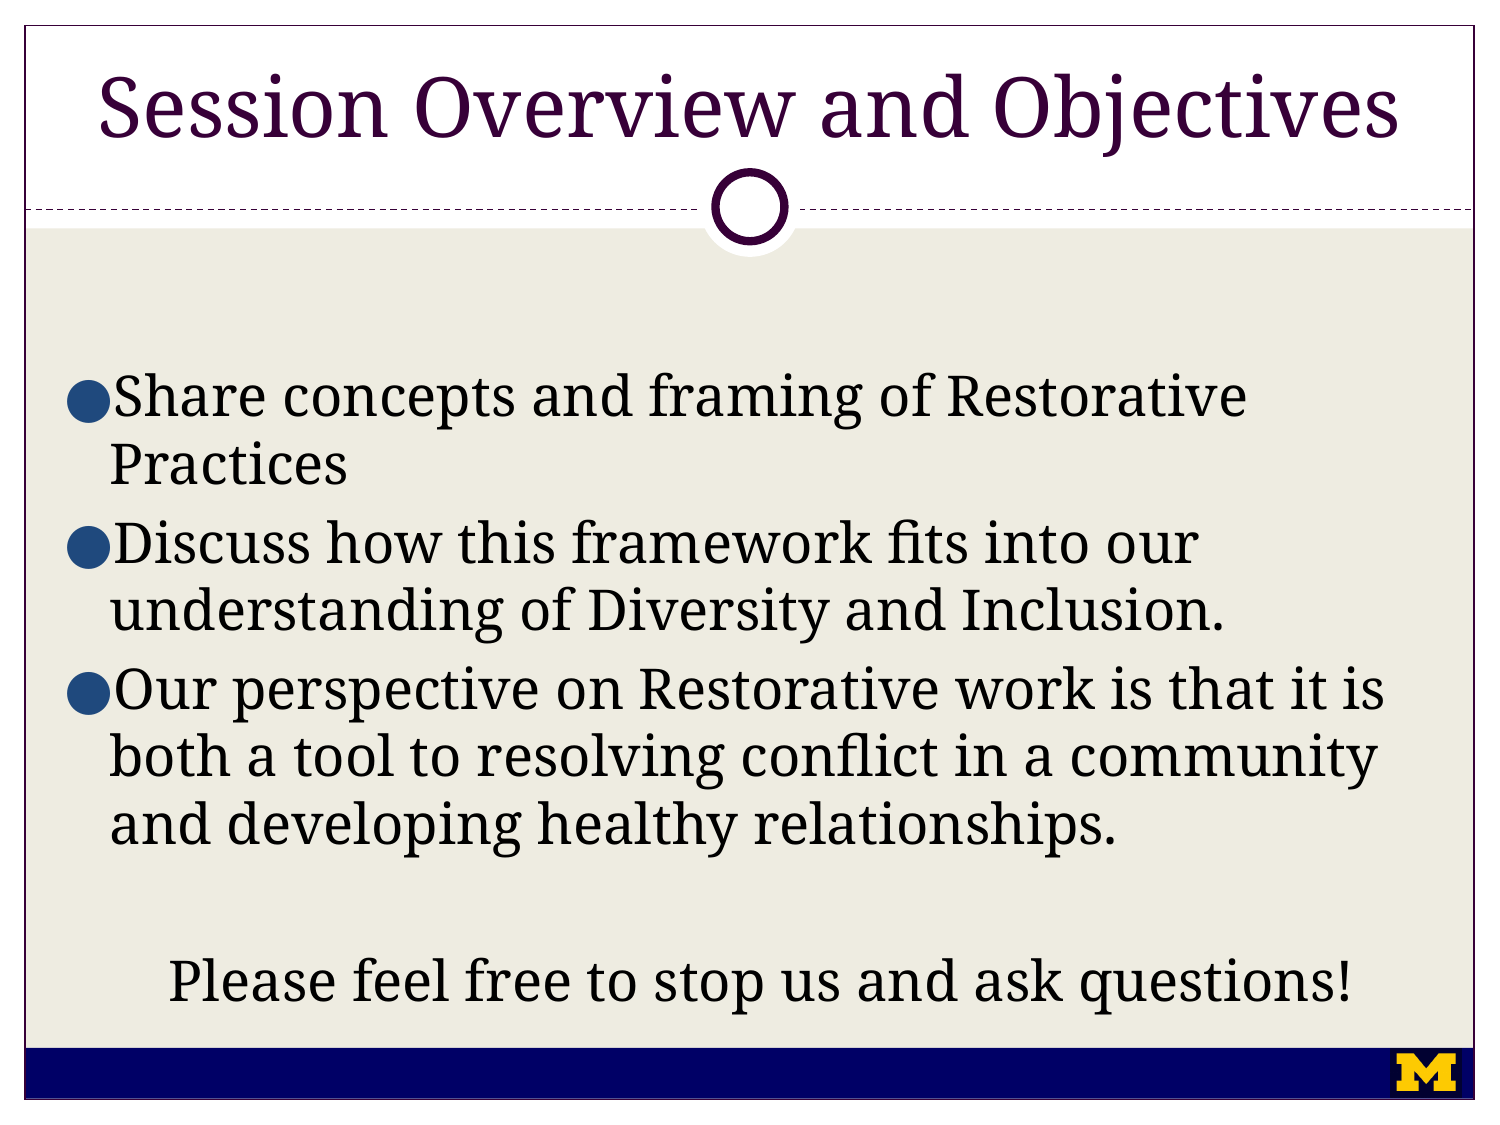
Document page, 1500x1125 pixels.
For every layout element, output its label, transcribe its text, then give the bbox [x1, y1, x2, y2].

picture [1389, 1048, 1462, 1099]
title Session Overview and Objectives [49, 37, 1450, 162]
list Share concepts and framing of Restorative Practices Discuss how this framework fits into our understanding of Diversity and Inclusion. Our perspective on Restorative work is that it is both a tool to resolving conflict in a community and developing healthy relationships. Please feel free to stop us and ask questions! [49, 250, 1445, 1001]
